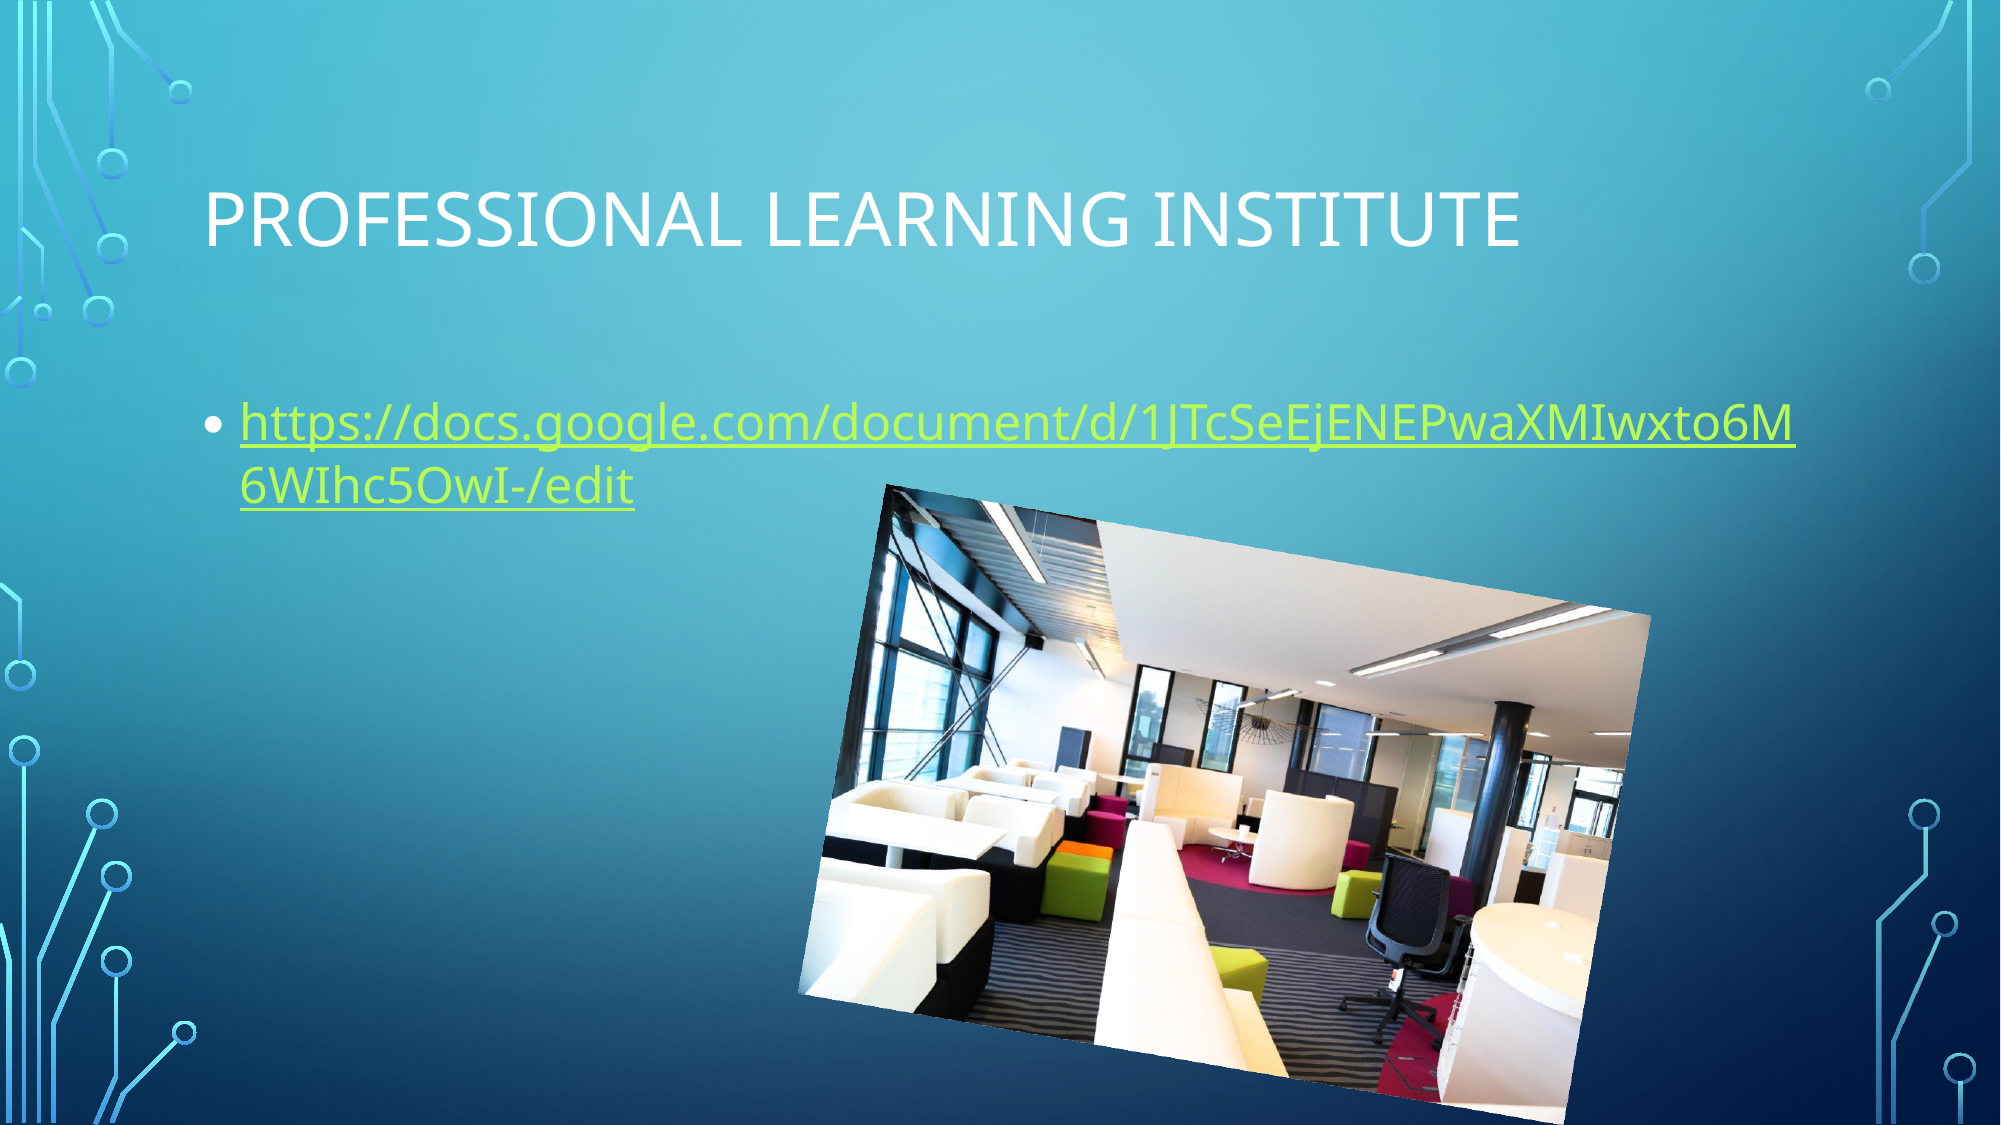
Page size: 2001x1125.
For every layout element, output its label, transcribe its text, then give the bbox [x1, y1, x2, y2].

list https://docs.google.com/document/d/1JTcSeEjENEPwaXMIwxto6M6WIhc5OwI-/edit [187, 369, 1813, 950]
title Professional Learning Institute [187, 101, 1813, 344]
picture [799, 484, 1650, 1124]
